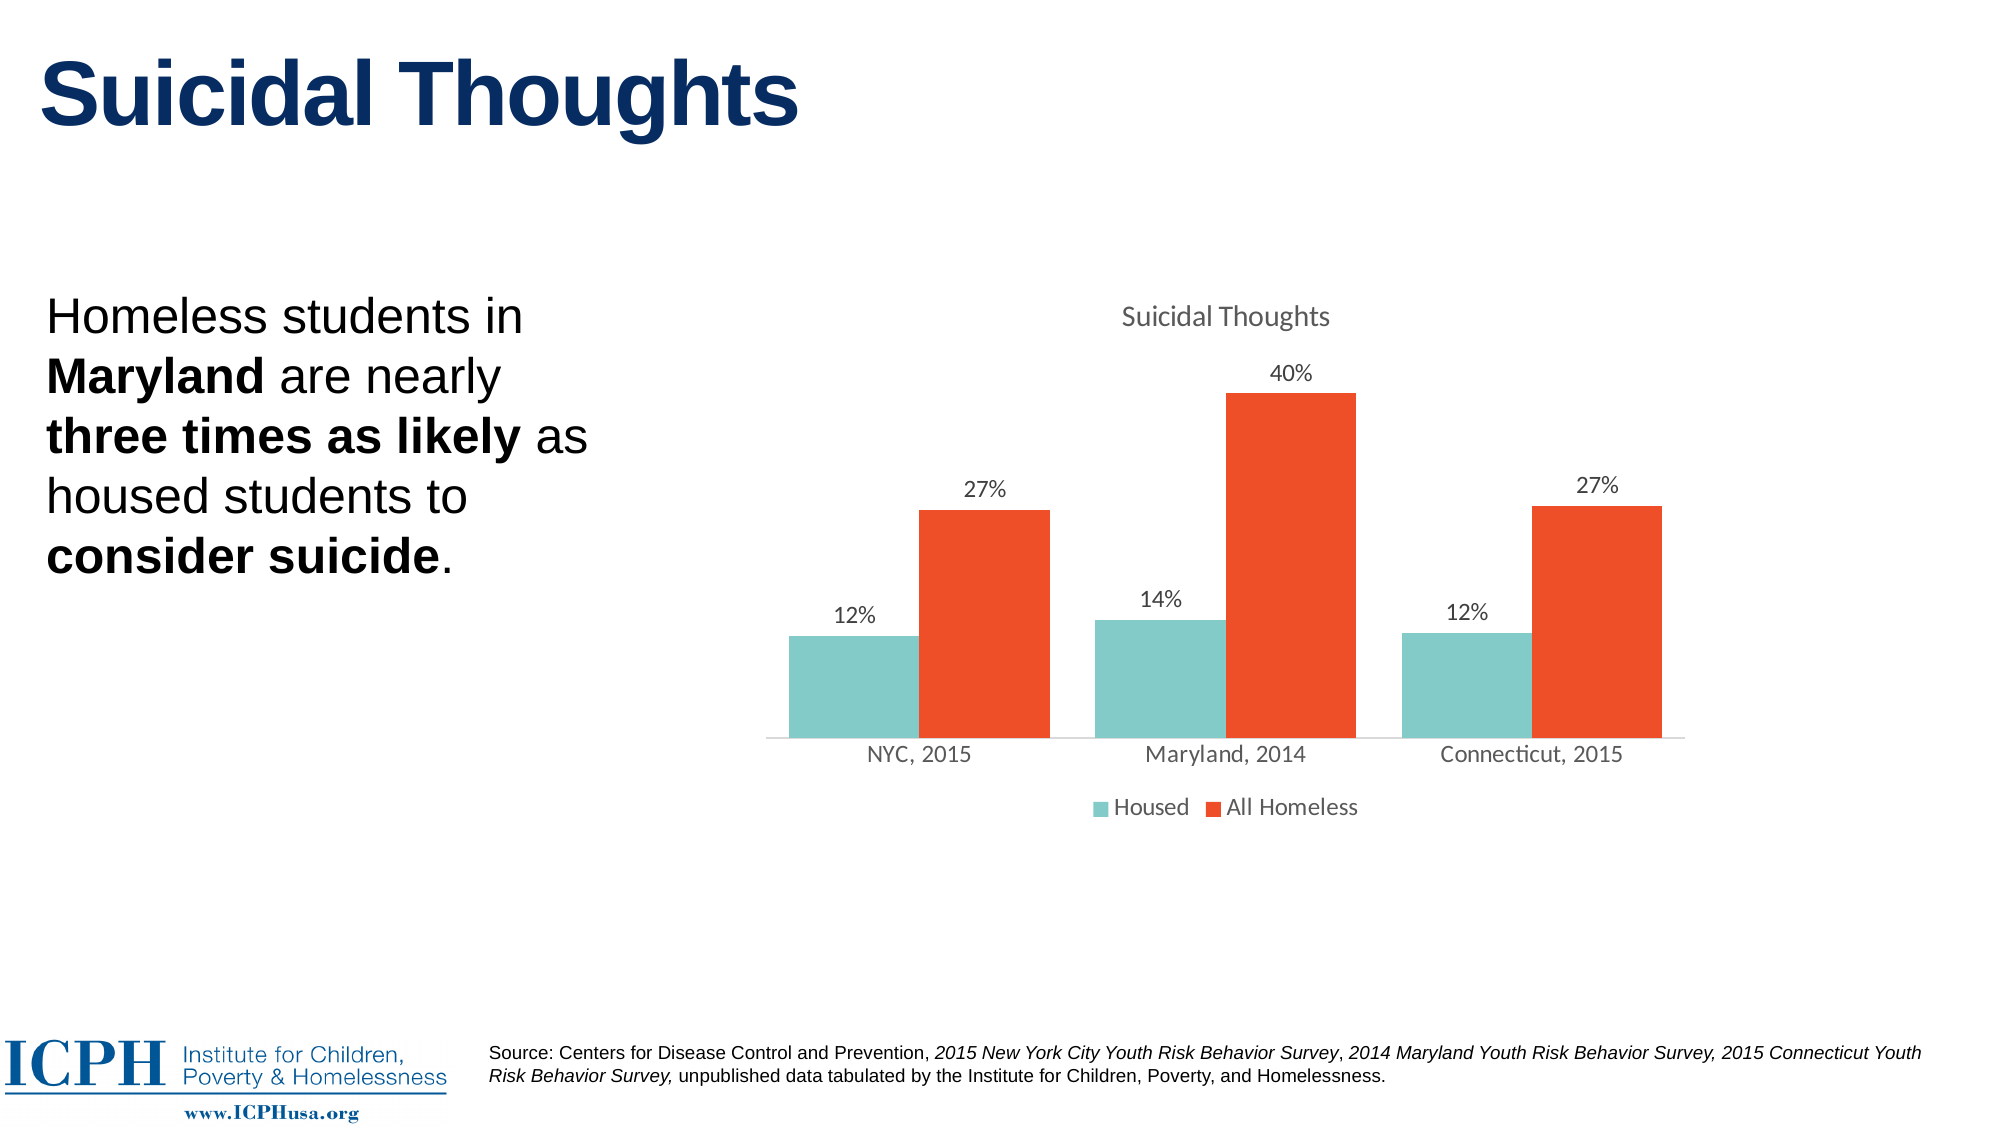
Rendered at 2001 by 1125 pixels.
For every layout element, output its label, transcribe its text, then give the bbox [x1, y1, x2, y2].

text_box Source: Centers for Disease Control and Prevention, 2015 New York City Youth Risk Behavior Survey, 2014 Maryland Youth Risk Behavior Survey, 2015 Connecticut Youth Risk Behavior Survey, unpublished data tabulated by the Institute for Children, Poverty, and Homelessness. [474, 1033, 1977, 1094]
title Suicidal Thoughts [24, 35, 1977, 184]
picture [0, 1038, 454, 1125]
chart [746, 275, 1705, 829]
text_box Homeless students in Maryland are nearly three times as likely as housed students to consider suicide. [31, 276, 634, 913]
